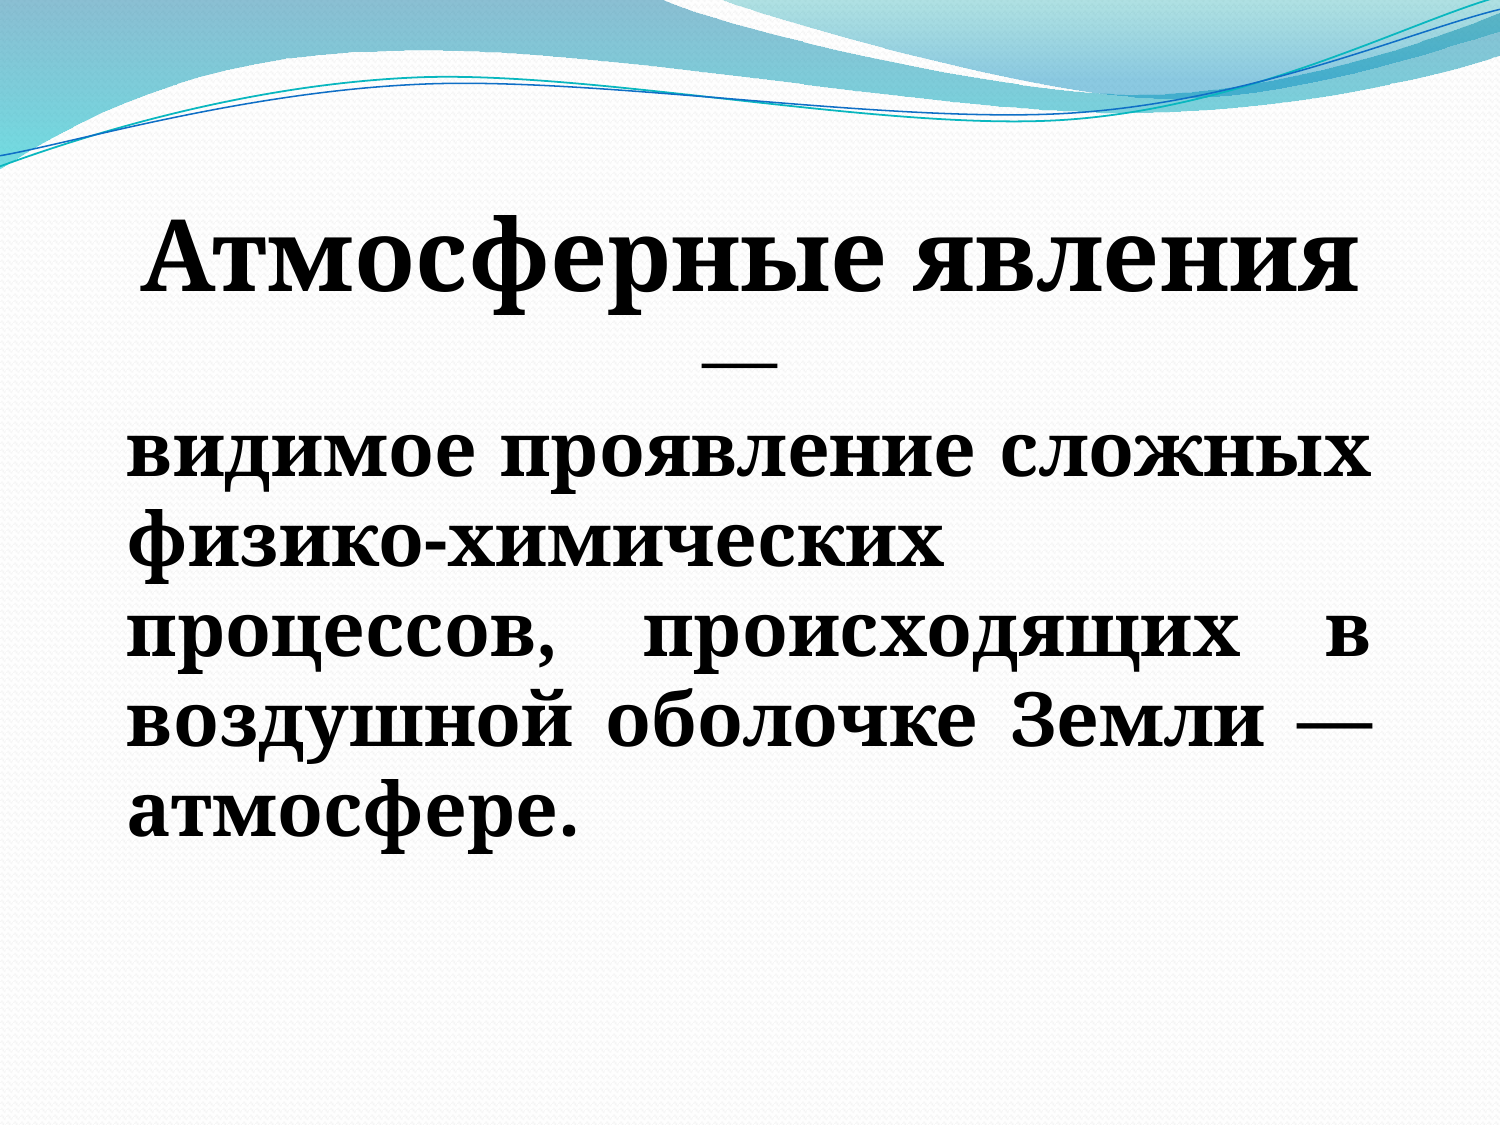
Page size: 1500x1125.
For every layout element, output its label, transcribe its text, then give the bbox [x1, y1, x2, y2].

text_box Атмосферные явления — видимое проявление сложных физико-химических процессов, происходящих в воздушной оболочке Земли — атмосфере. [112, 184, 1388, 860]
